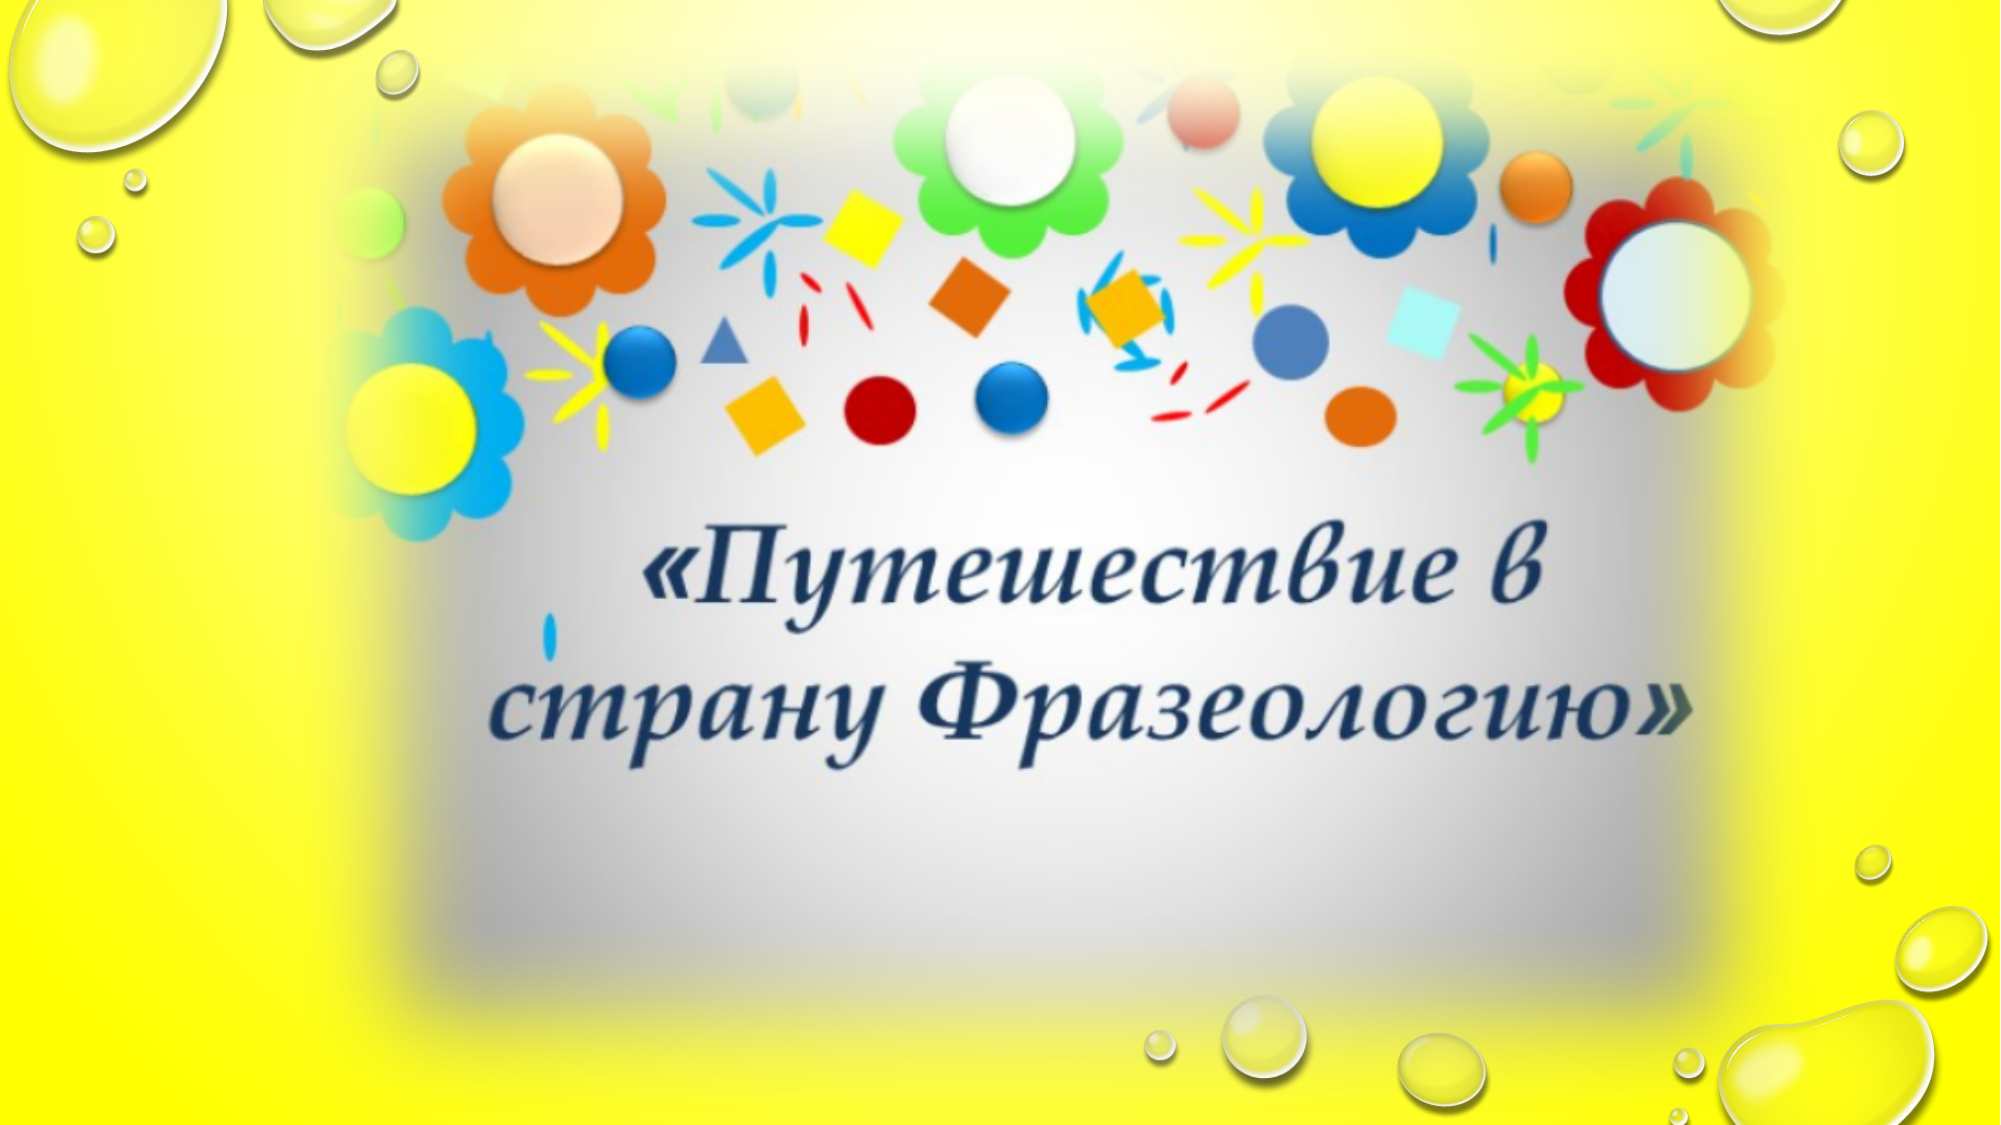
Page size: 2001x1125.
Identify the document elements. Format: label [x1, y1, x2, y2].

list [311, 54, 1808, 1105]
picture [0, 0, 2000, 1125]
